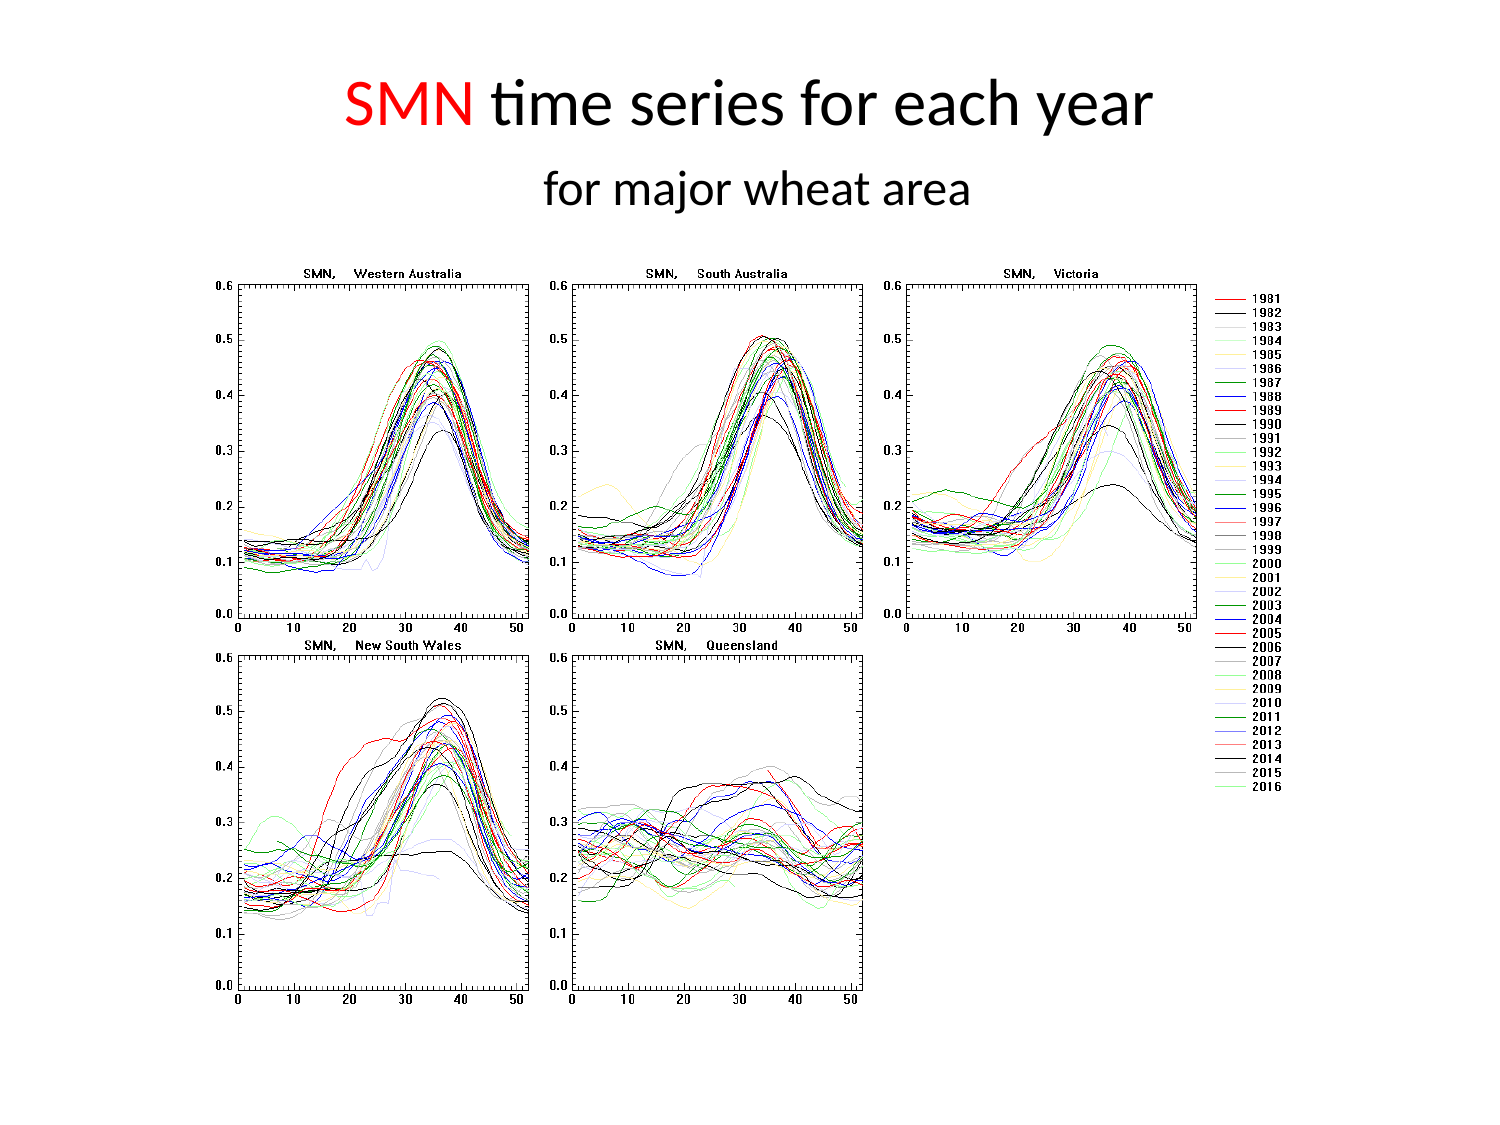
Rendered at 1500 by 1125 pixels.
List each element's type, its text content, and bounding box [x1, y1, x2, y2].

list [192, 262, 1307, 1006]
title SMN time series for each year for major wheat area [75, 45, 1425, 233]
